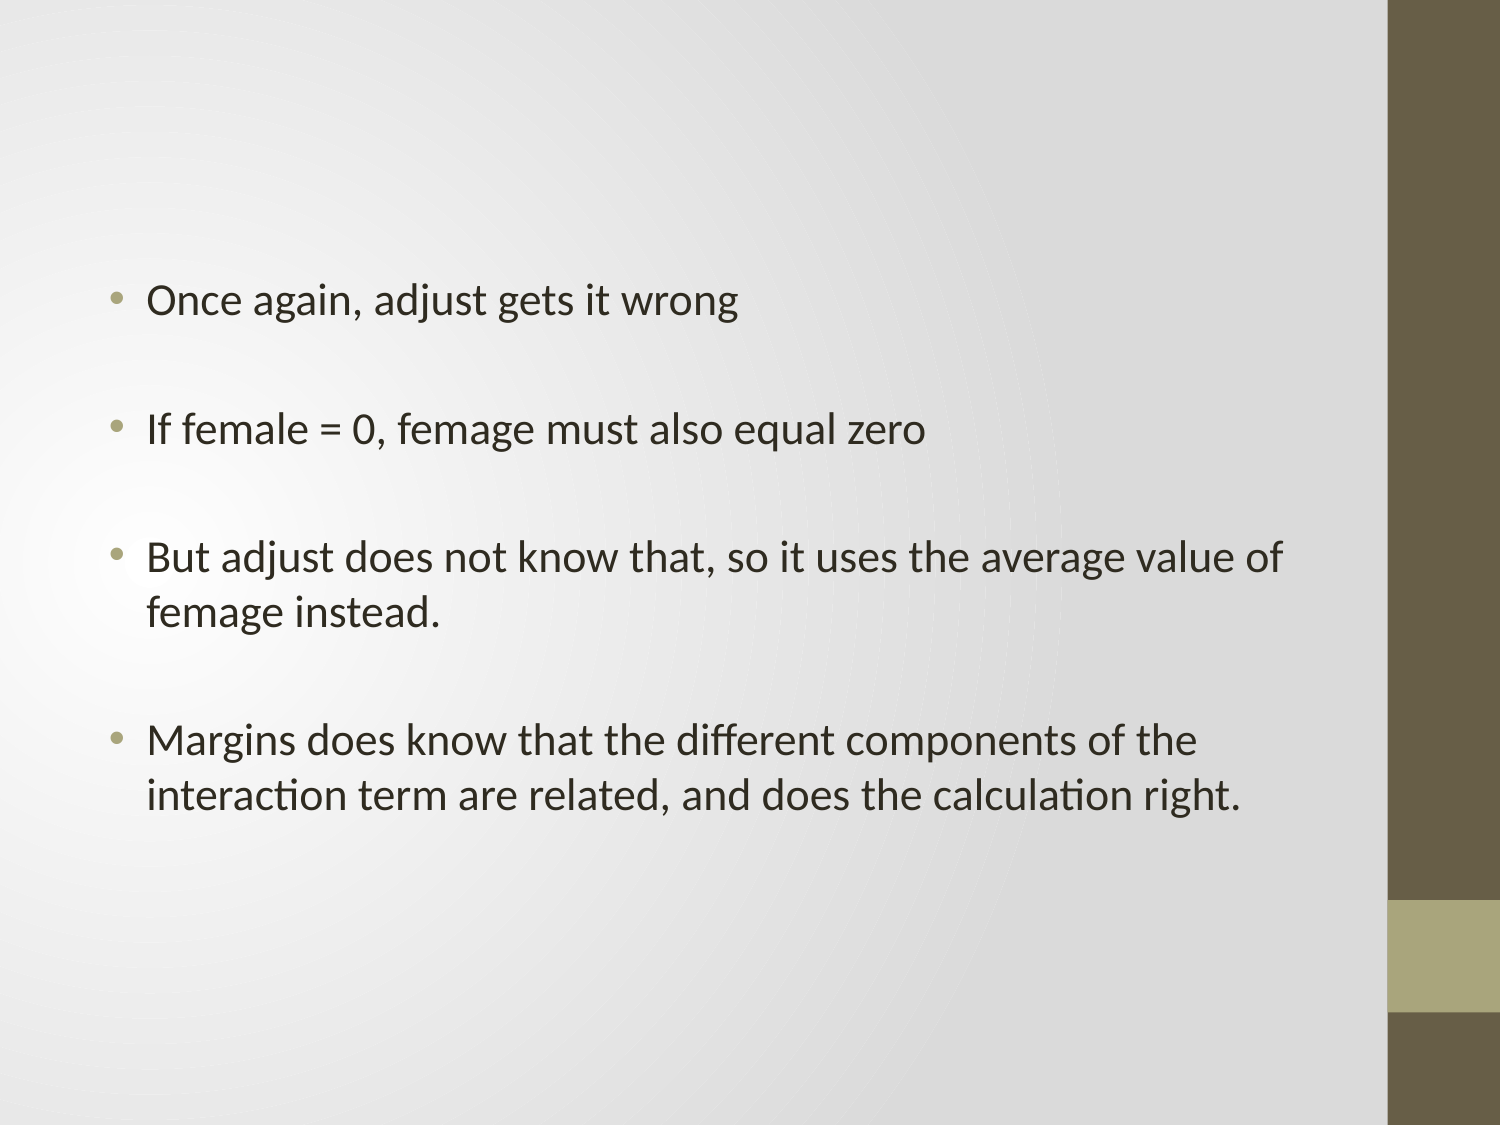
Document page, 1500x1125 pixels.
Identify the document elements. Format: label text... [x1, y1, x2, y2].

list Once again, adjust gets it wrong If female = 0, femage must also equal zero But adjust does not know that, so it uses the average value of femage instead. Margins does know that the different components of the interaction term are related, and does the calculation right. [75, 262, 1325, 1050]
